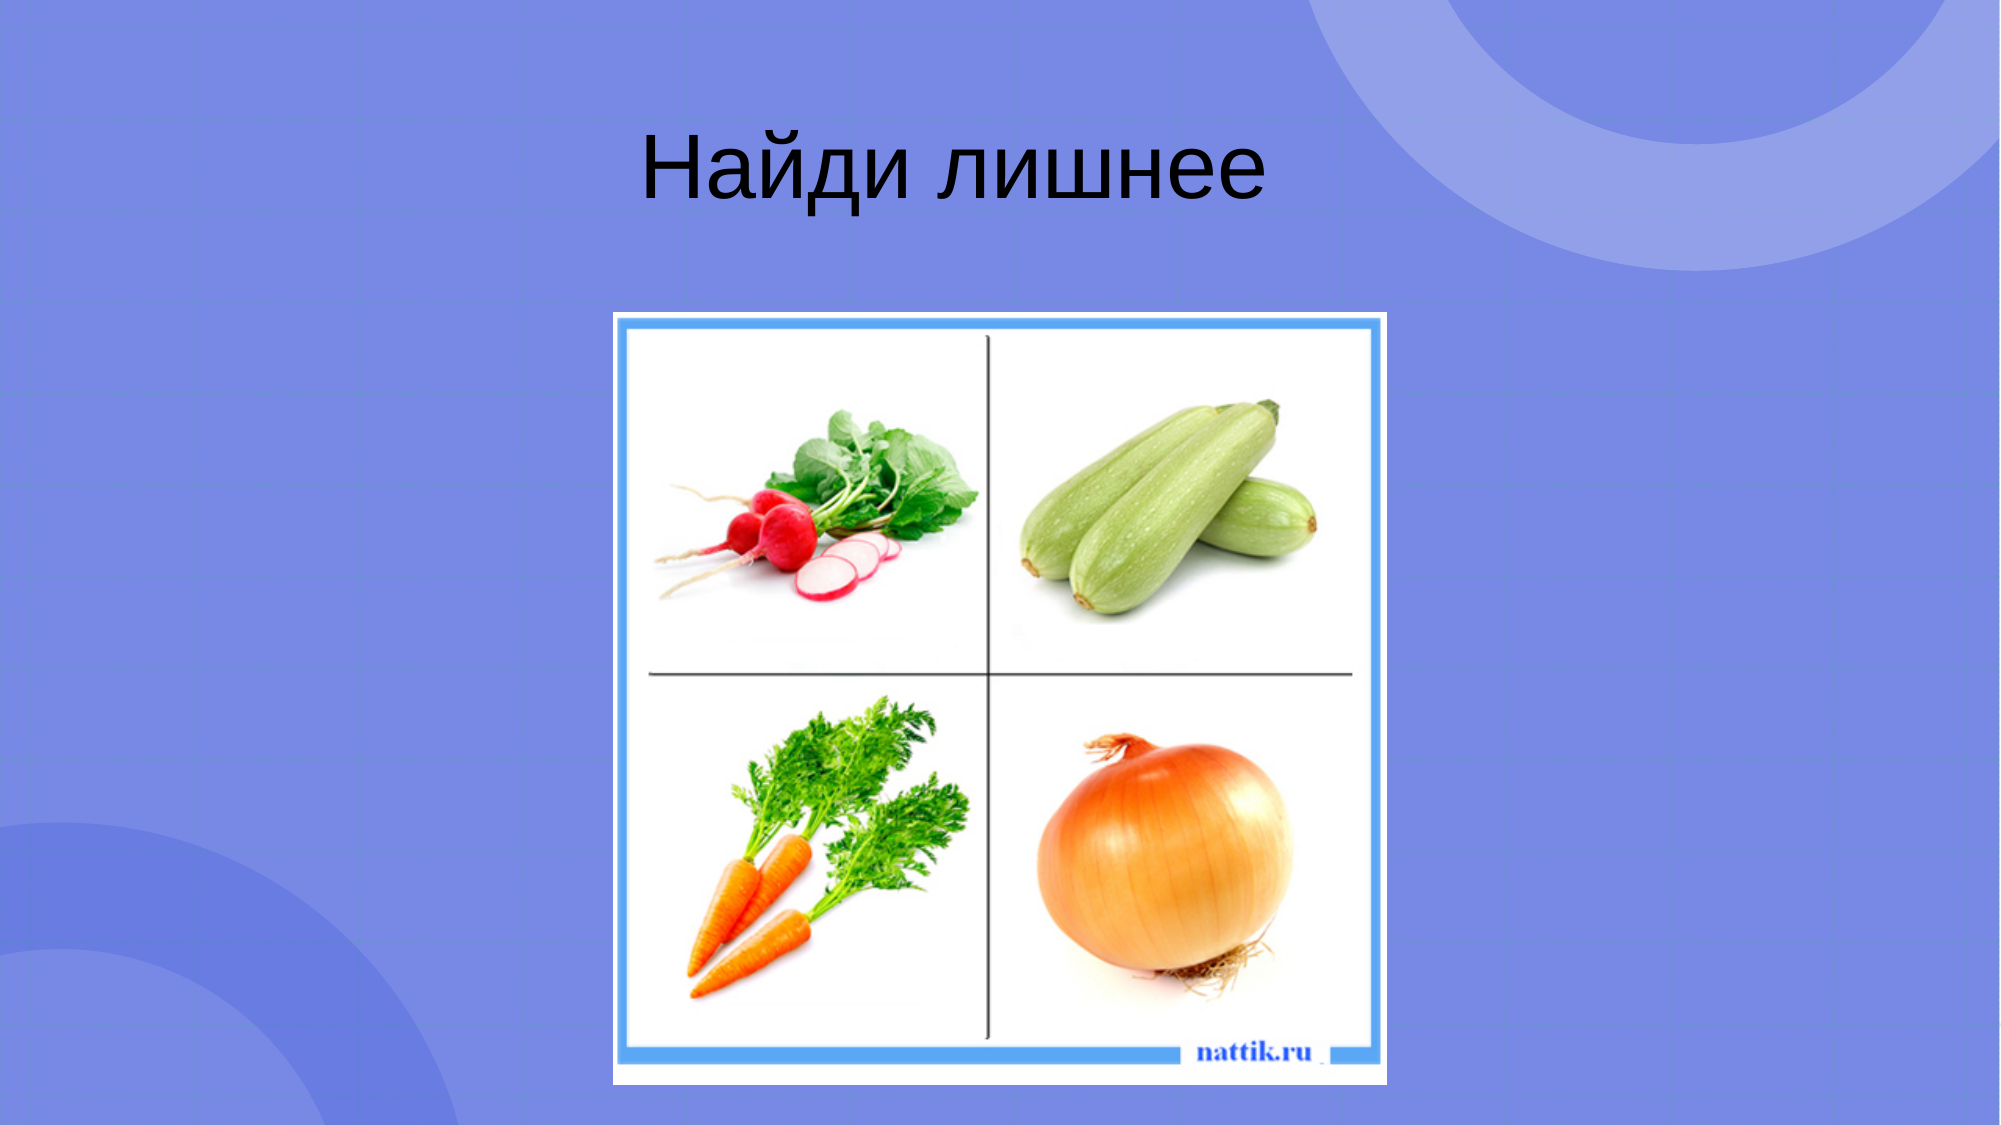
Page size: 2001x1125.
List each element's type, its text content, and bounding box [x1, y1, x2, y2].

title Найди лишнее [75, 59, 1834, 278]
picture [613, 312, 1387, 1085]
